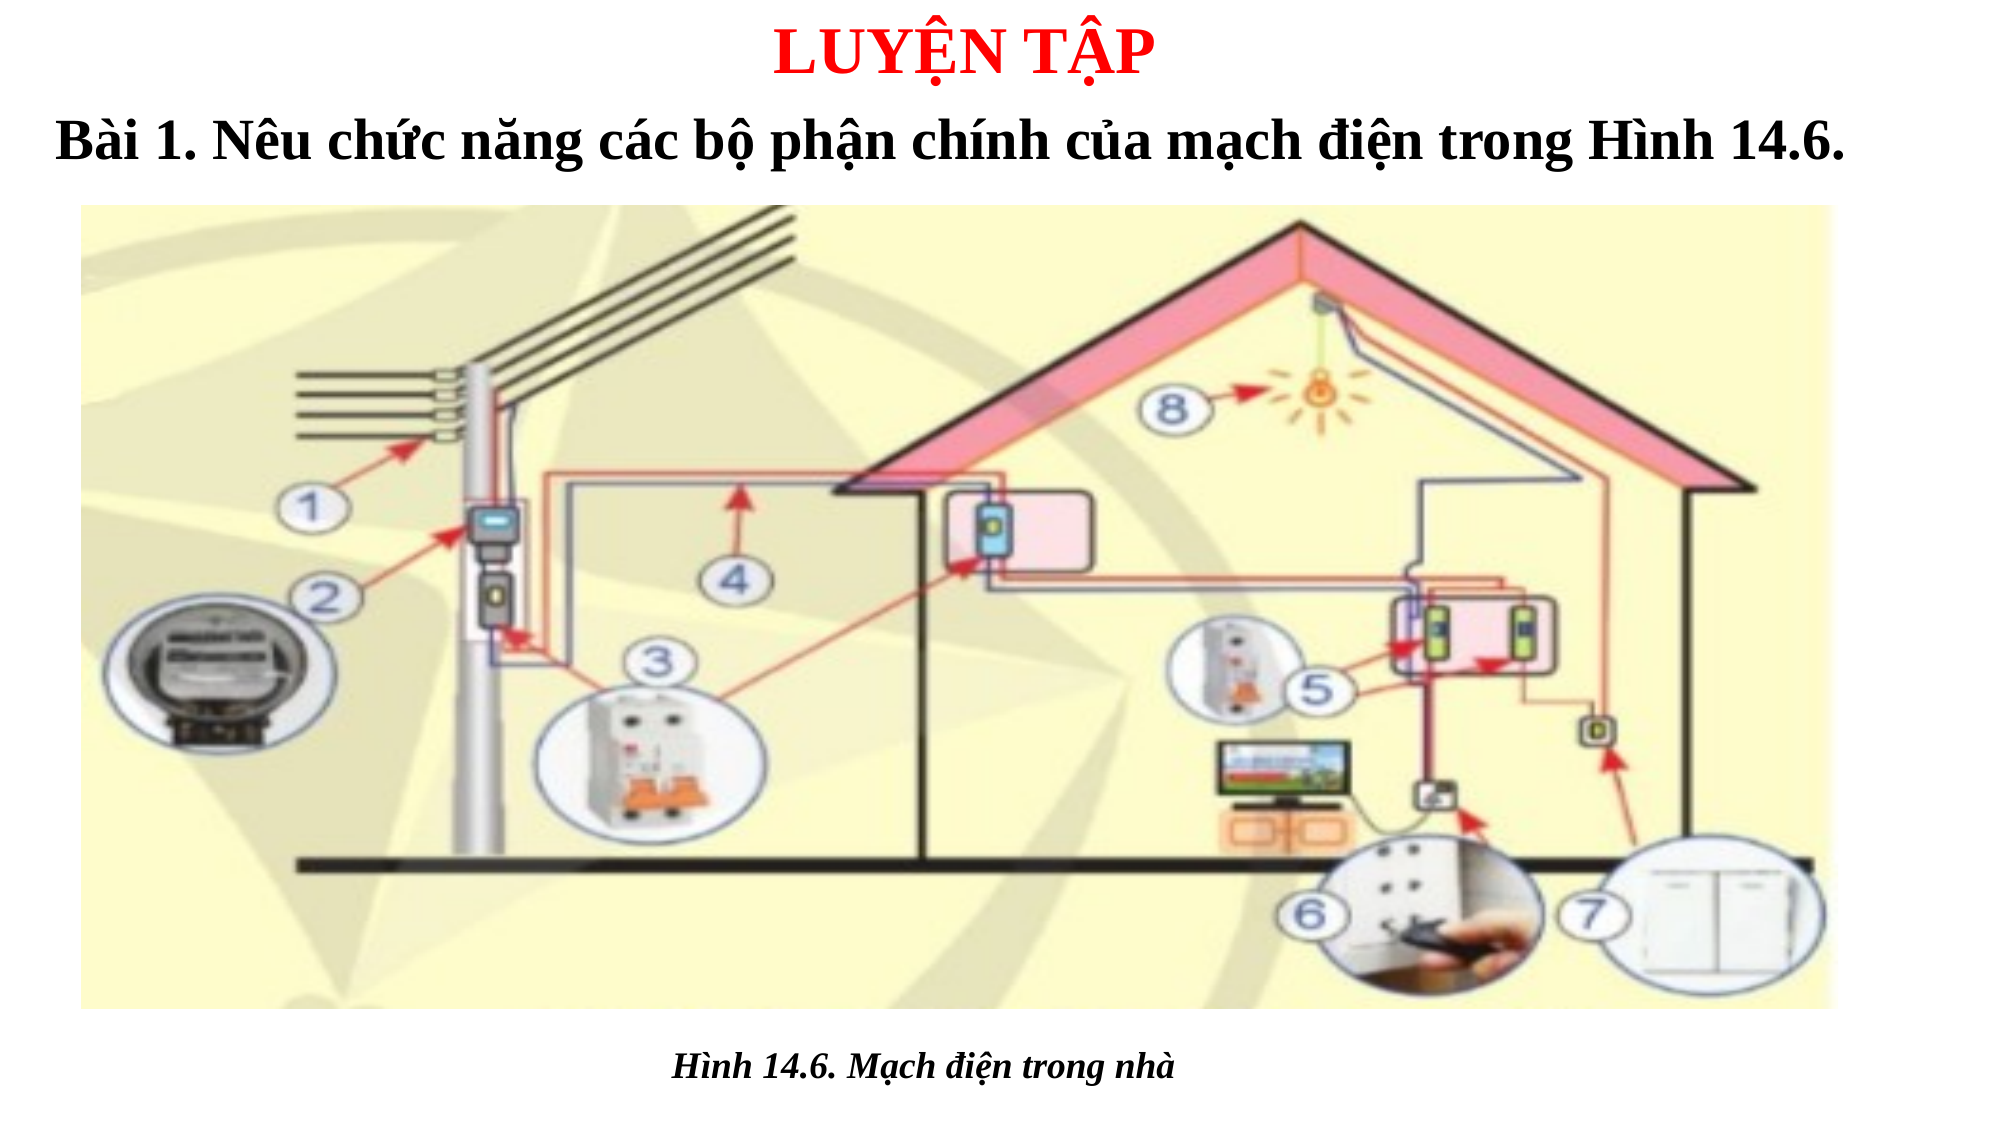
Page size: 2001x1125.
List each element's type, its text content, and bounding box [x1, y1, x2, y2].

text_box LUYỆN TẬP [759, 0, 1208, 93]
text_box Hình 14.6. Mạch điện trong nhà [386, 1034, 1461, 1094]
picture [80, 205, 1839, 1009]
text_box Bài 1. Nêu chức năng các bộ phận chính của mạch điện trong Hình 14.6. [40, 93, 1960, 179]
